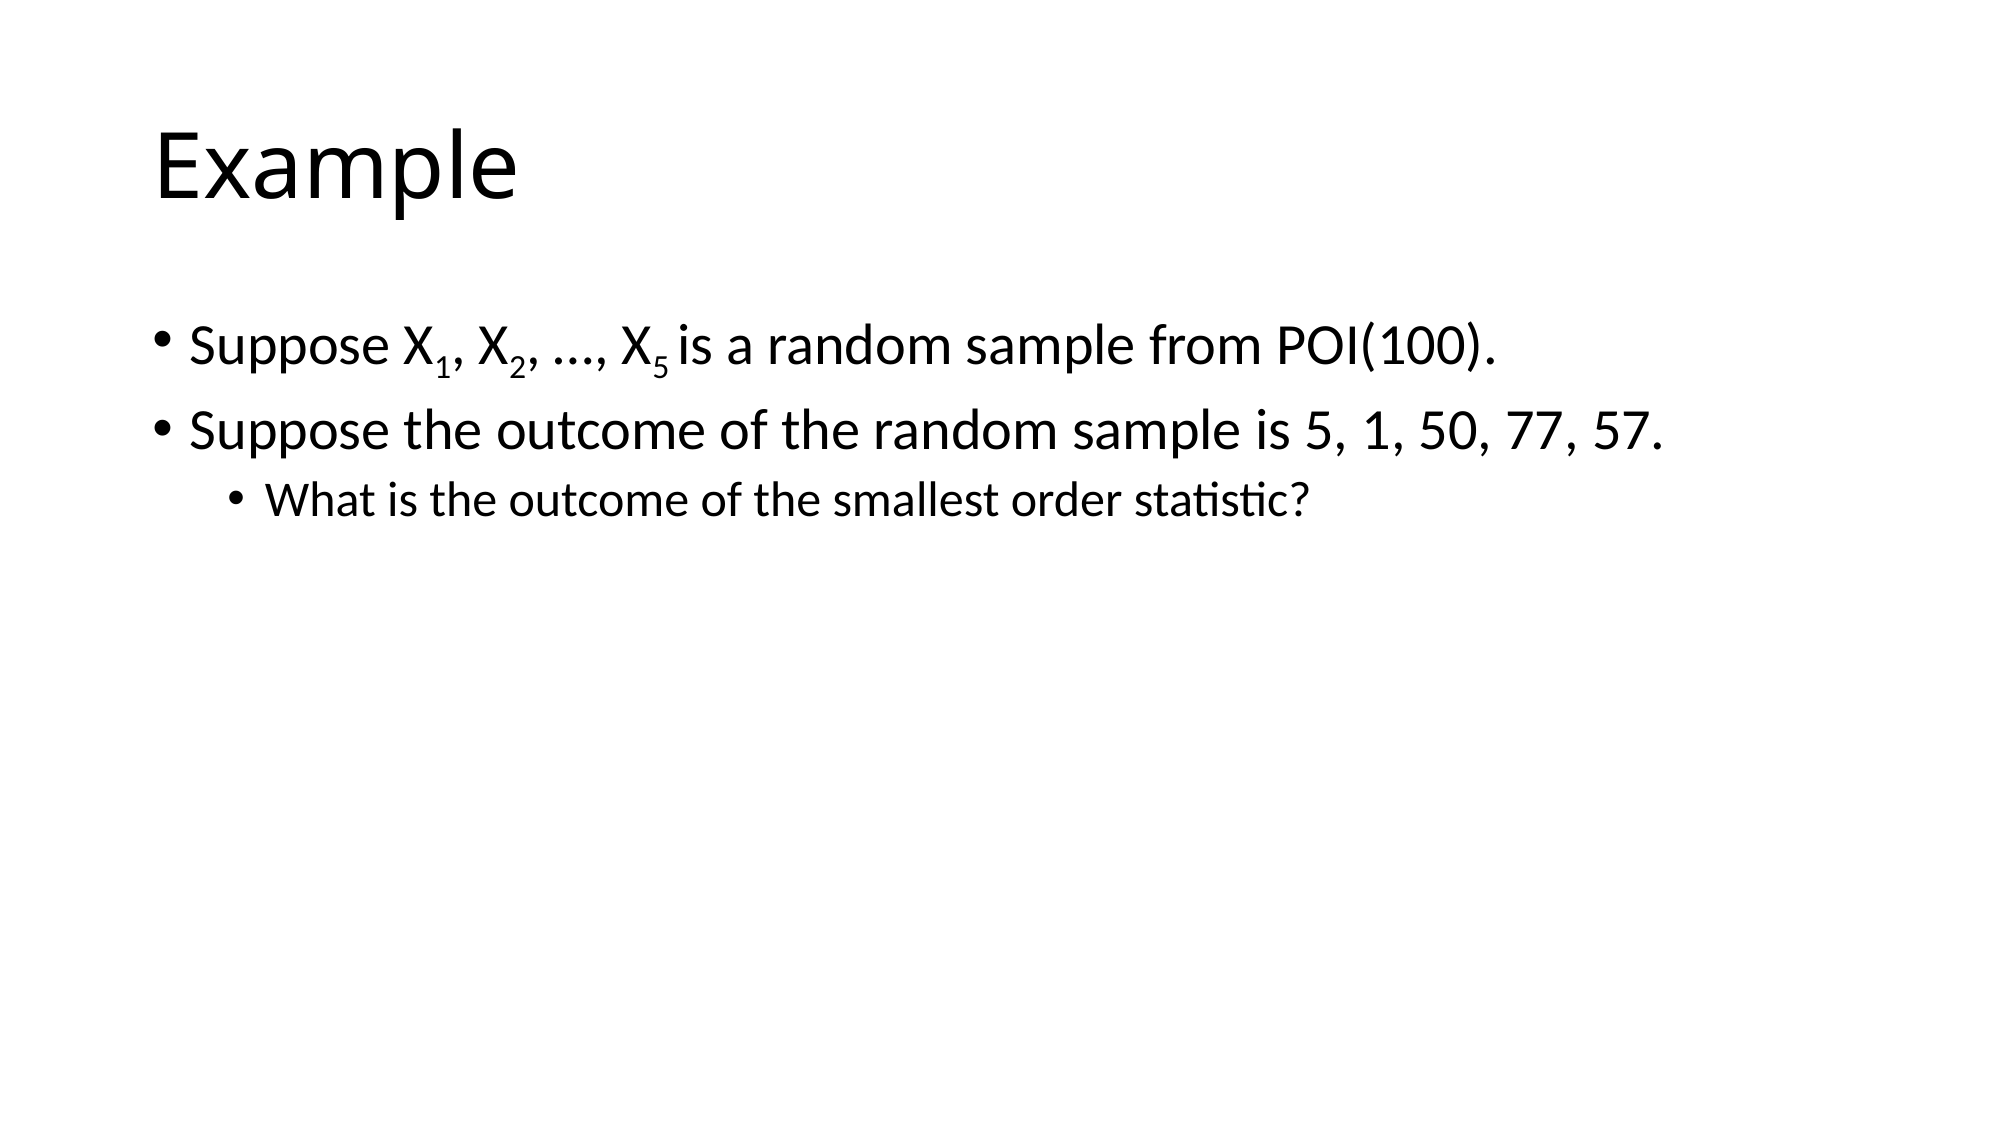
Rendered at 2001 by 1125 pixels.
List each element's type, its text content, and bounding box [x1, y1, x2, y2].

title Example [137, 59, 1863, 278]
list Suppose X1, X2, …, X5 is a random sample from POI(100). Suppose the outcome of the random sample is 5, 1, 50, 77, 57. What is the outcome of the smallest order statistic? [137, 299, 1863, 1014]
